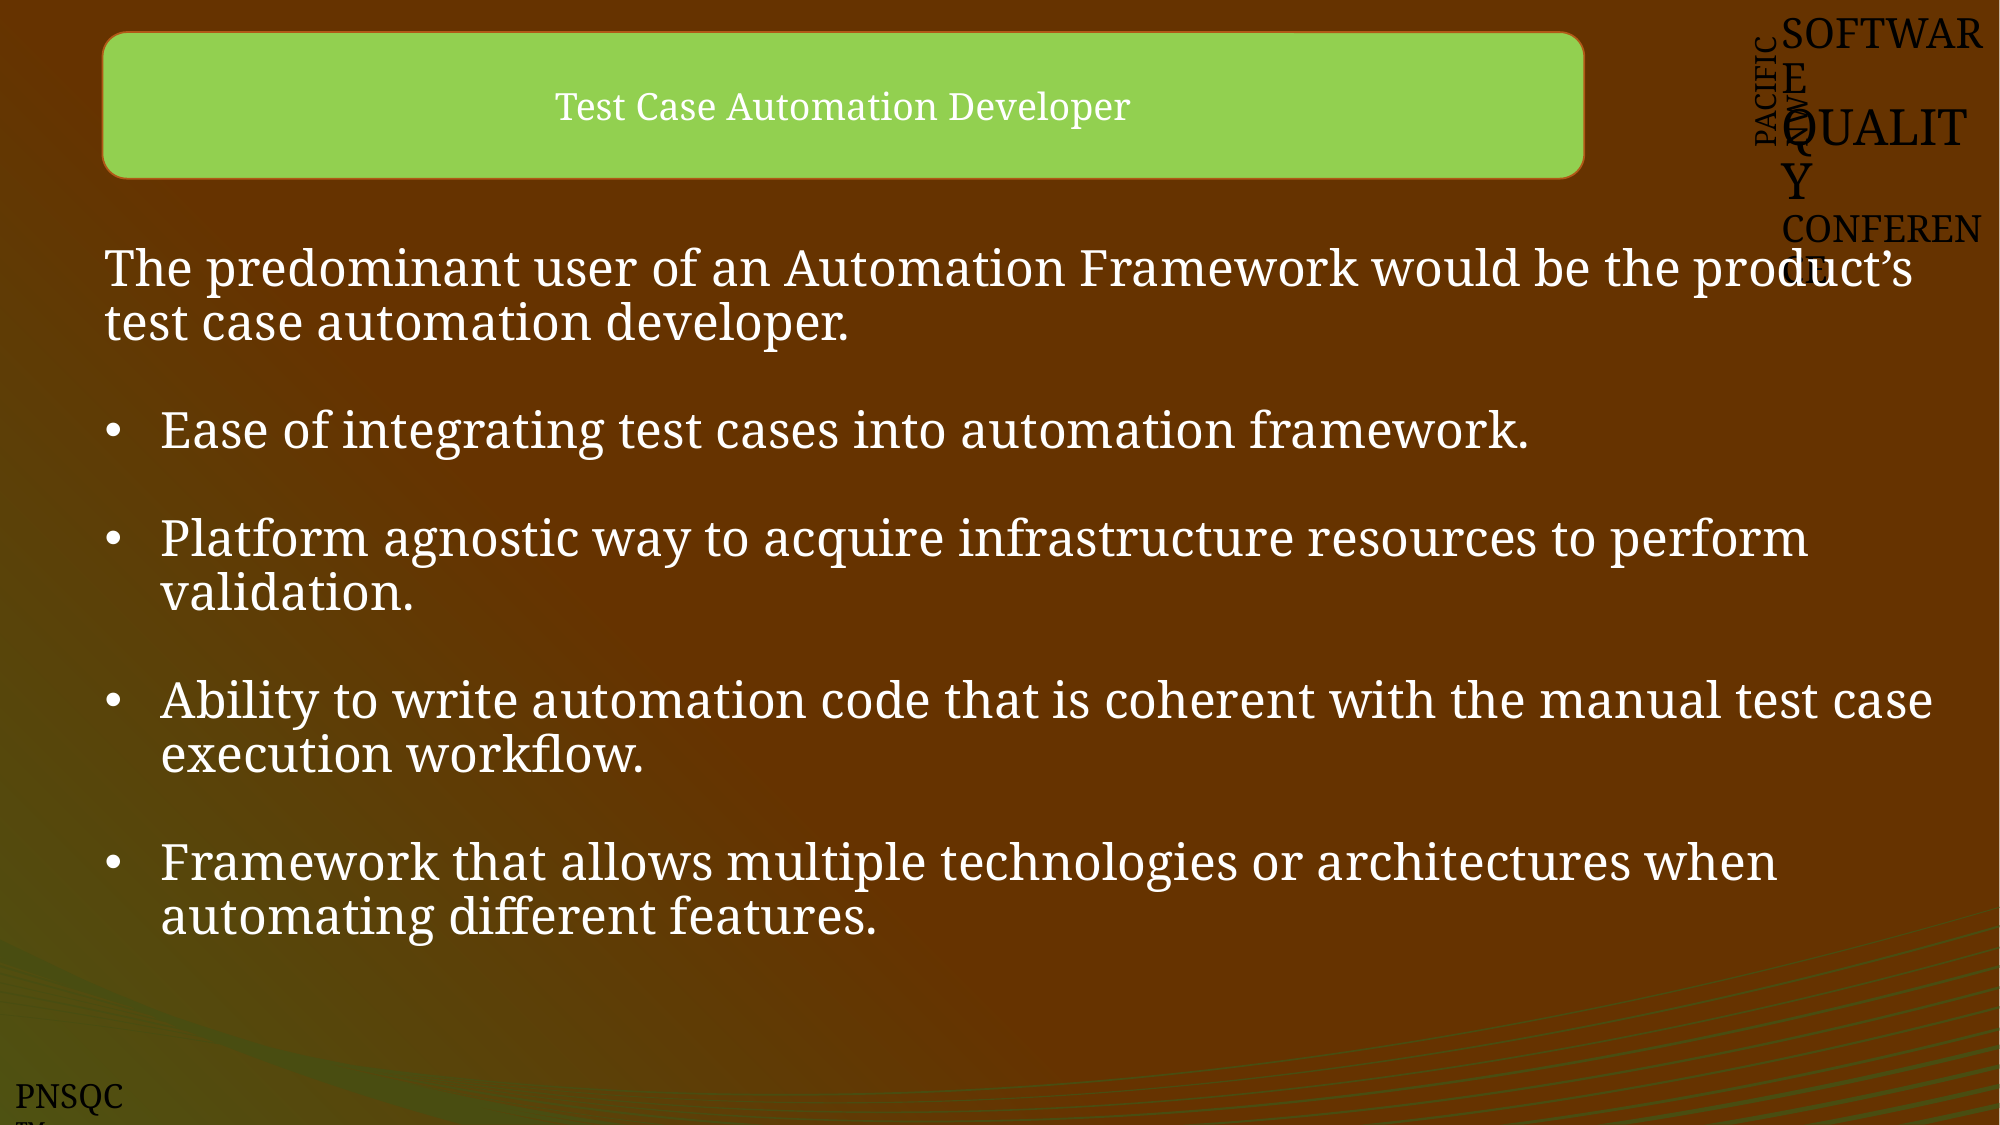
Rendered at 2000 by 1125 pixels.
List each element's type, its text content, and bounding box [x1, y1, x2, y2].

text_box The predominant user of an Automation Framework would be the product’s test case automation developer. Ease of integrating test cases into automation framework. Platform agnostic way to acquire infrastructure resources to perform validation. Ability to write automation code that is coherent with the manual test case execution workflow. Framework that allows multiple technologies or architectures when automating different features. [89, 235, 1990, 960]
text_box SOFTWARE QUALITY CONFERENCE [1781, 12, 1986, 154]
text_box PACIFIC NW [1751, 9, 1783, 148]
text_box Test Case Automation Developer [102, 32, 1585, 179]
text_box PNSQC ™ [0, 1068, 163, 1125]
